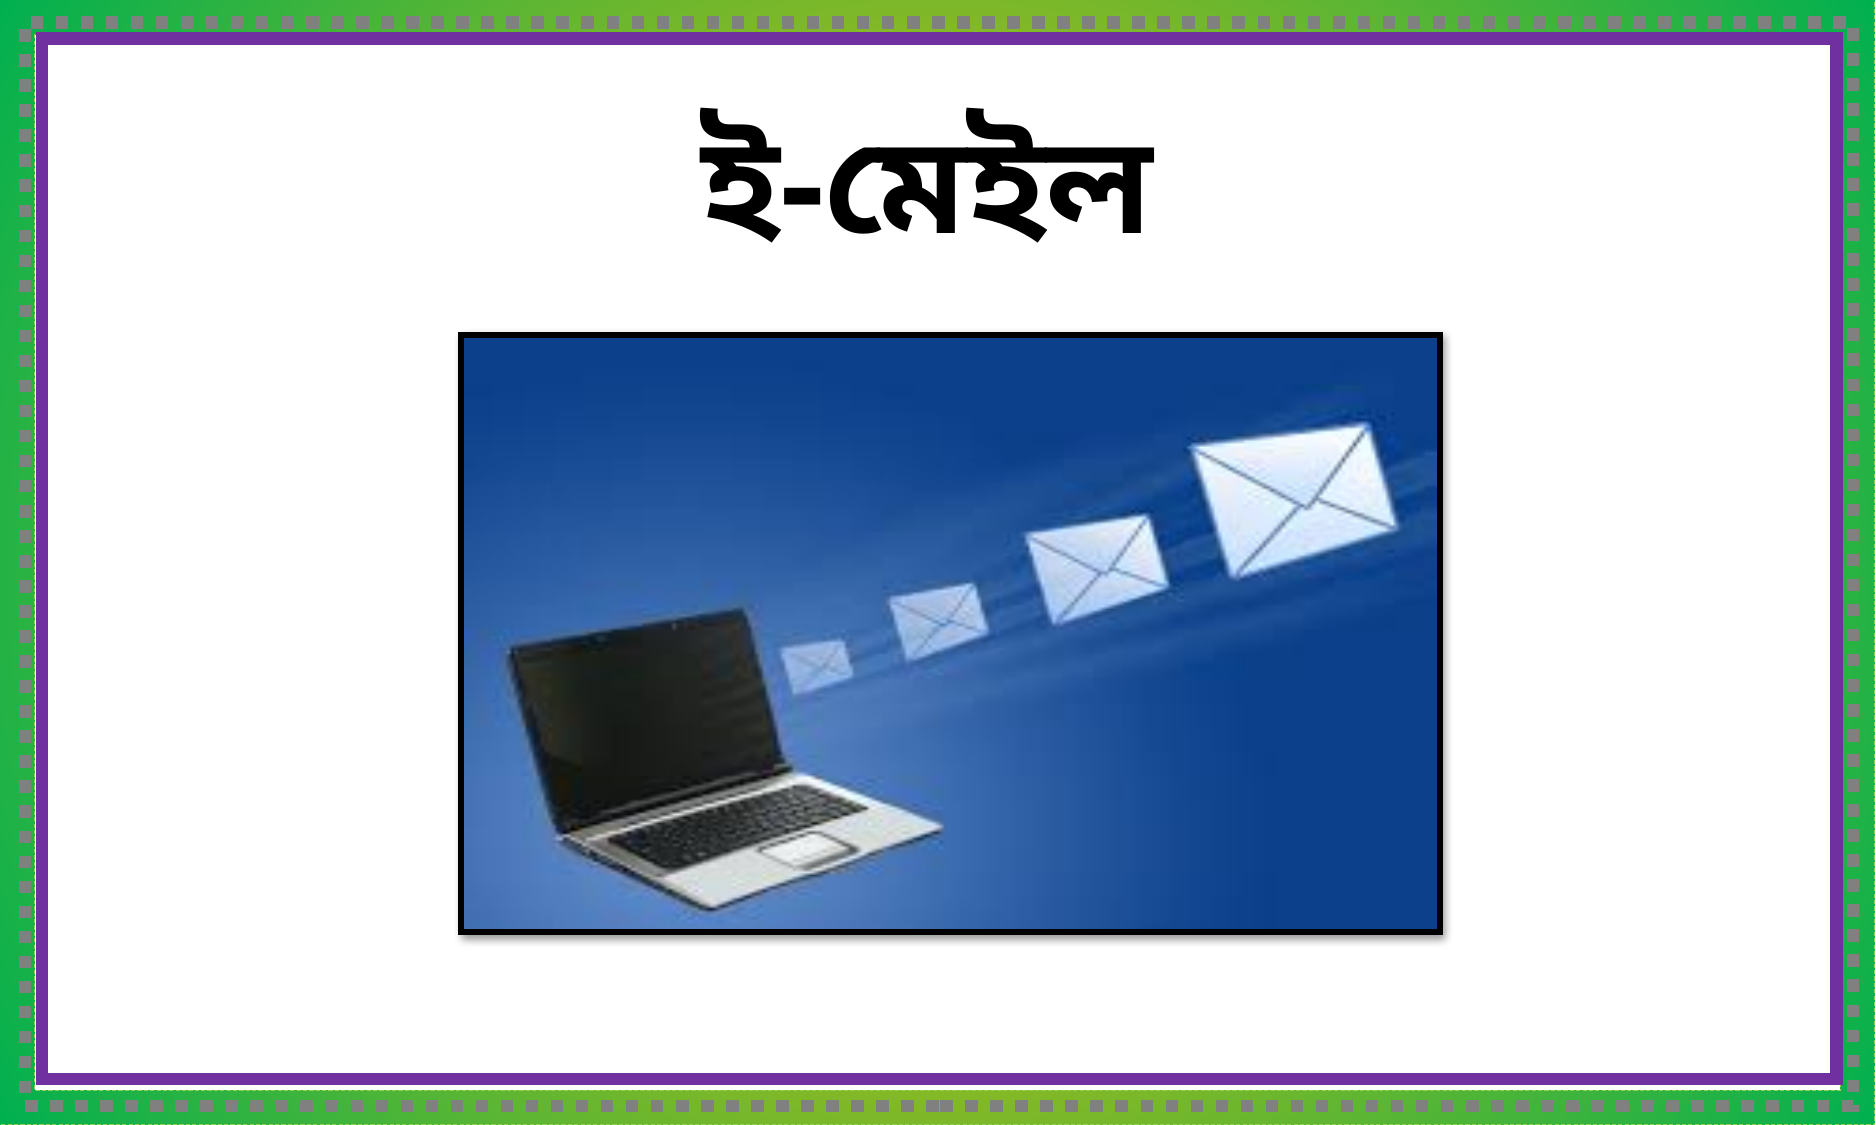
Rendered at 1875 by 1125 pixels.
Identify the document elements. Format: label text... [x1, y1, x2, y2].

picture [463, 337, 1437, 930]
text_box ই-মেইল [409, 87, 1481, 269]
text_box [41, 37, 1838, 1080]
